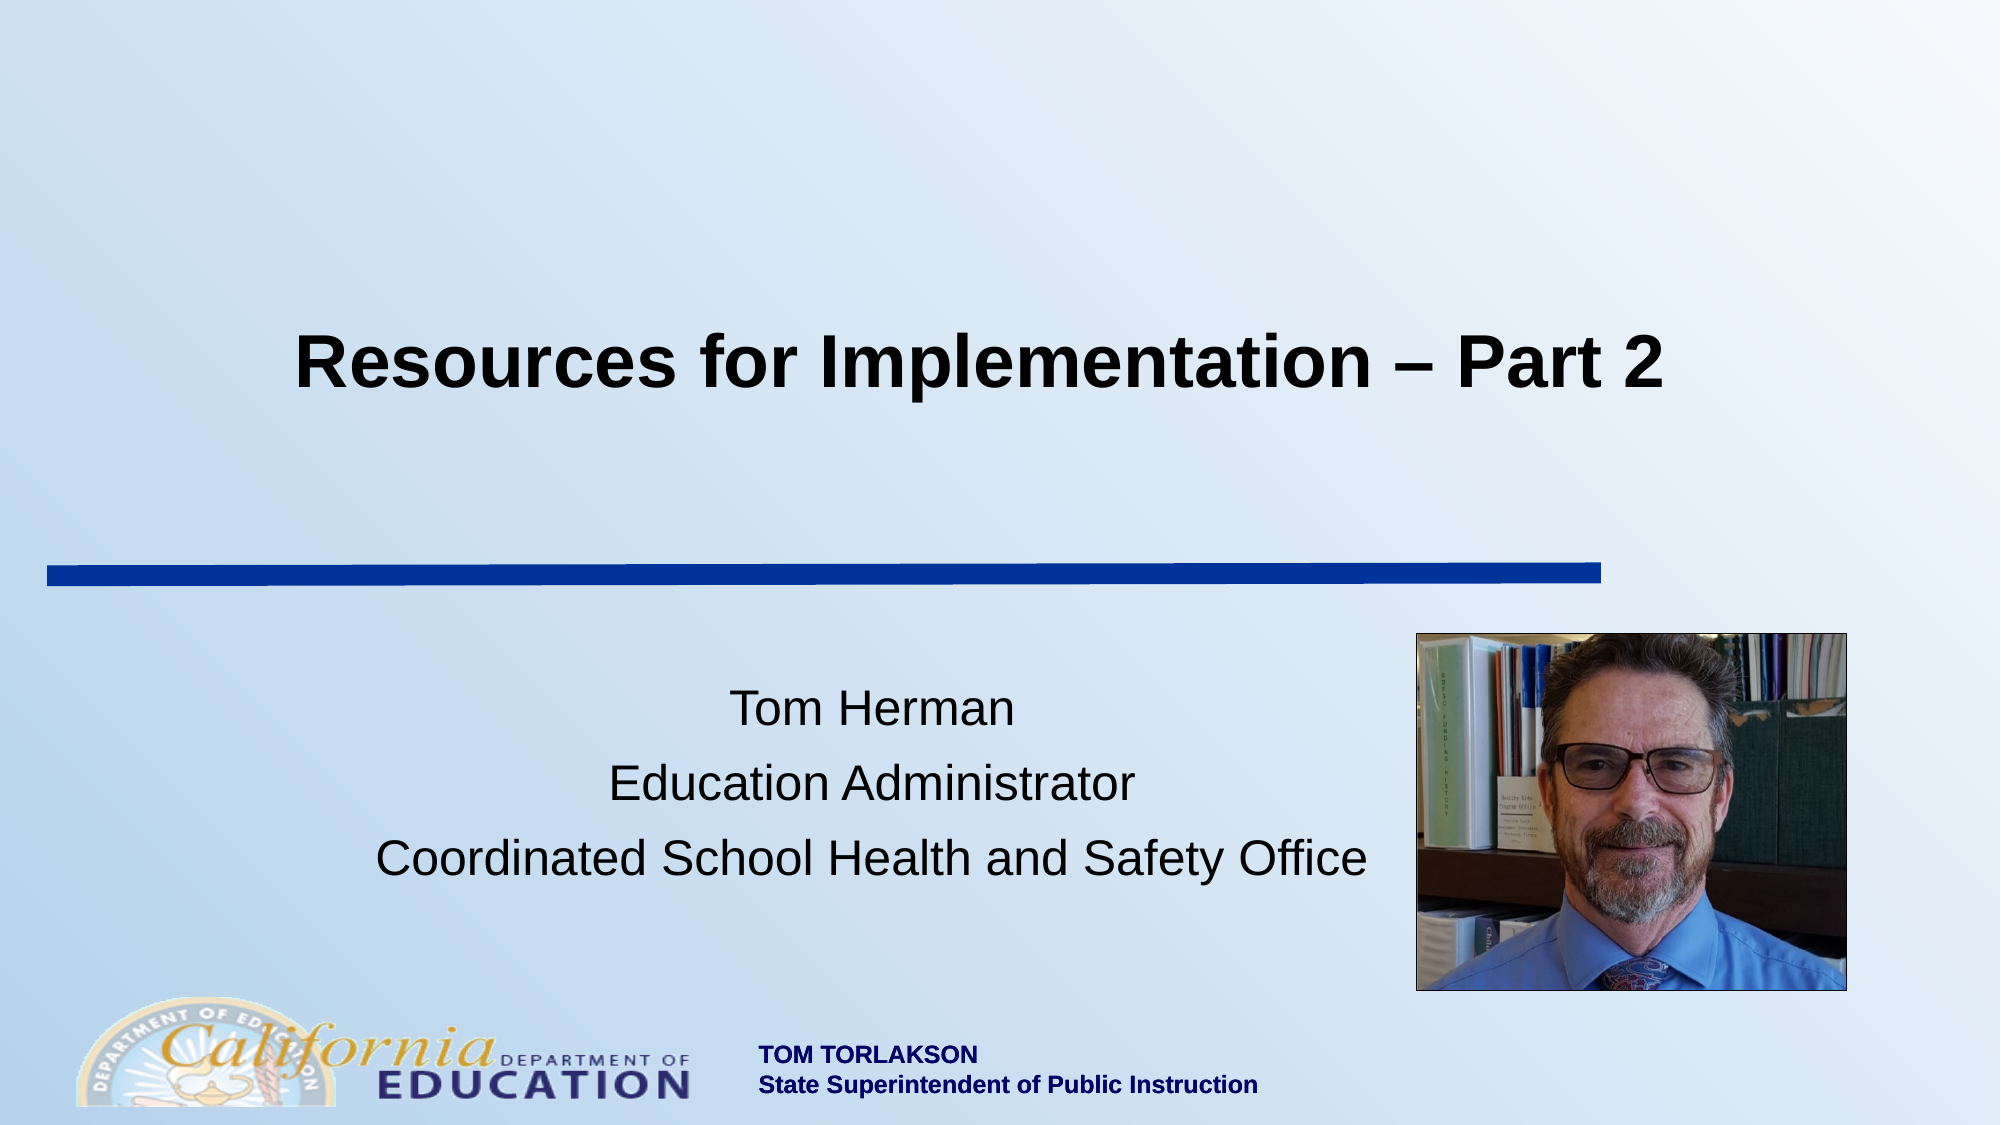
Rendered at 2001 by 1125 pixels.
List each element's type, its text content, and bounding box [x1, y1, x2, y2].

picture [44, 997, 715, 1107]
title Resources for Implementation – Part 2 [37, 195, 1944, 531]
subtitle Tom Herman Education Administrator Coordinated School Health and Safety Office [0, 621, 1833, 955]
picture [1417, 634, 1847, 990]
